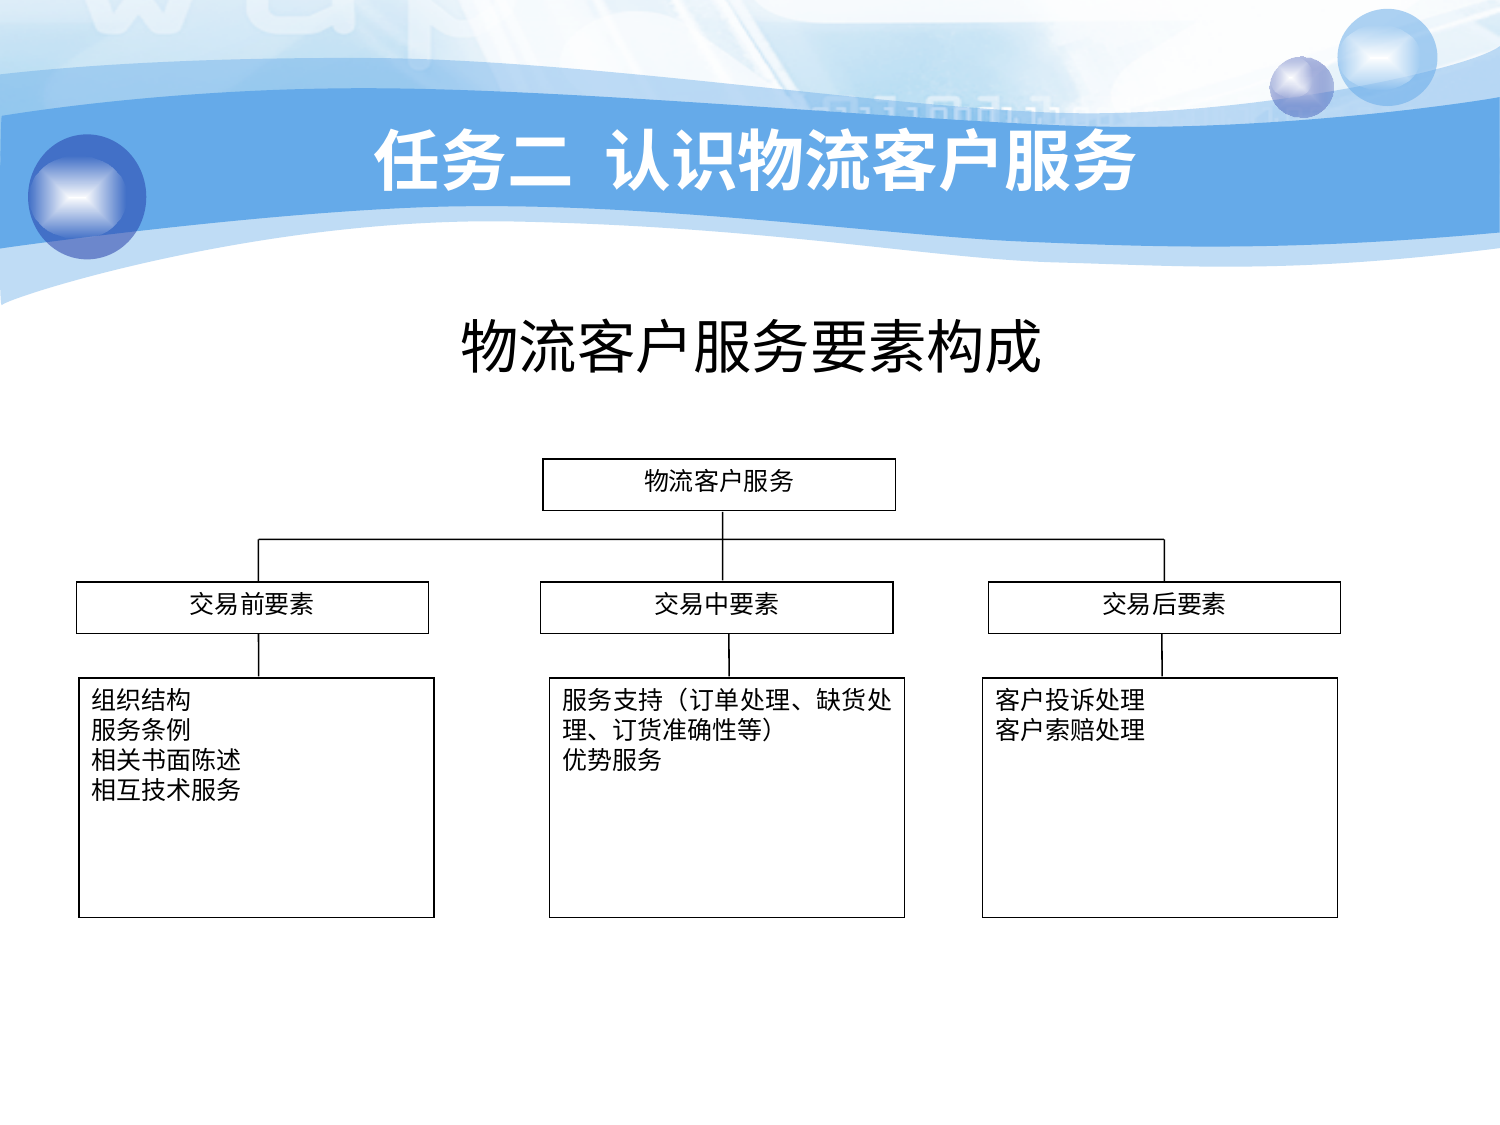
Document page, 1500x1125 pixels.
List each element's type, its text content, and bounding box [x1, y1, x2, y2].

title 任务二 认识物流客户服务 [149, 112, 1363, 206]
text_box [64, 420, 1388, 1071]
picture [0, 0, 1500, 112]
list 物流客户服务要素构成 [76, 302, 1428, 1041]
